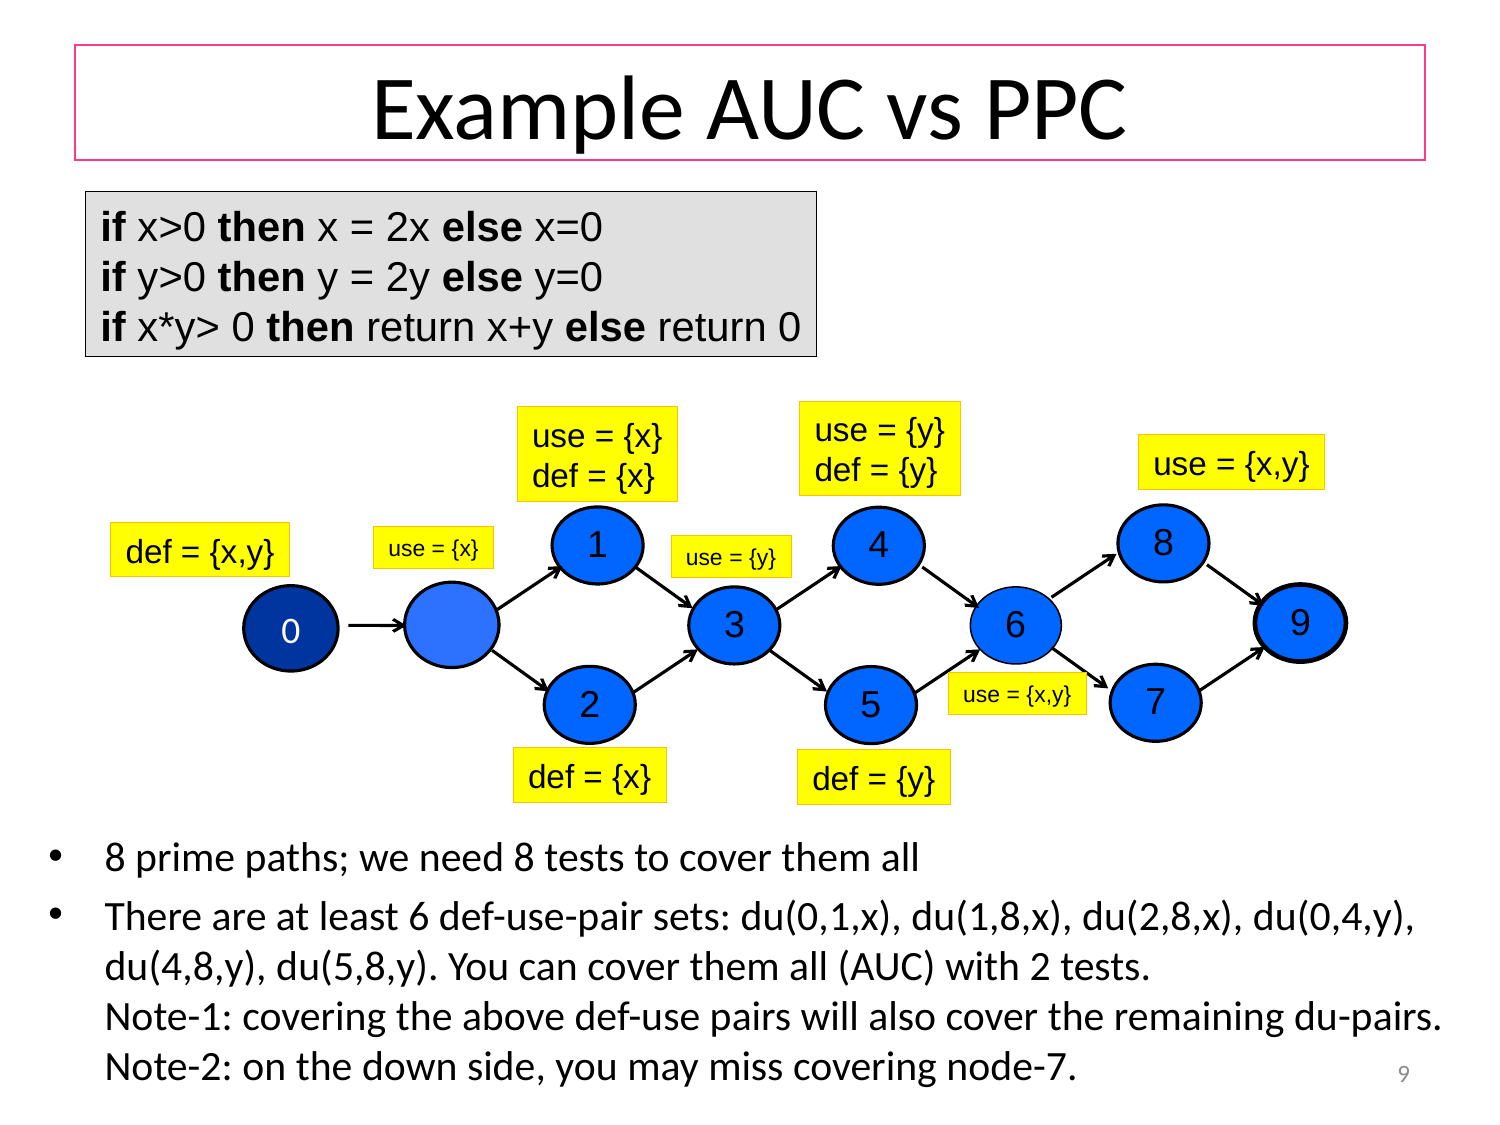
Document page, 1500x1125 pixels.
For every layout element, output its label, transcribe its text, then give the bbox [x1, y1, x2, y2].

text_box use = {x} def = {x} [517, 406, 678, 496]
title Example AUC vs PPC [74, 44, 1426, 161]
text_box def = {x,y} [110, 522, 290, 577]
text_box def = {y} [797, 754, 951, 805]
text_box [348, 504, 1347, 744]
text_box if x>0 then x = 2x else x=0 if y>0 then y = 2y else y=0 if x*y> 0 then return x+y else return 0 [85, 191, 817, 357]
slide_number 9 [1074, 1042, 1425, 1103]
text_box use = {x,y} [1138, 434, 1325, 490]
text_box def = {x} [513, 754, 667, 803]
list 8 prime paths; we need 8 tests to cover them all There are at least 6 def-use-pair sets: du(0,1,x), du(1,8,x), du(2,8,x), du(0,4,y), du(4,8,y), du(5,8,y). You can cover them all (AUC) with 2 tests. Note-1: covering the above def-use pairs will also cover the remaining du-pairs. Note-2: on the down side, you may miss covering node-7. [33, 822, 1487, 1053]
text_box use = {y} def = {y} [799, 401, 961, 496]
text_box 0 [242, 584, 340, 673]
